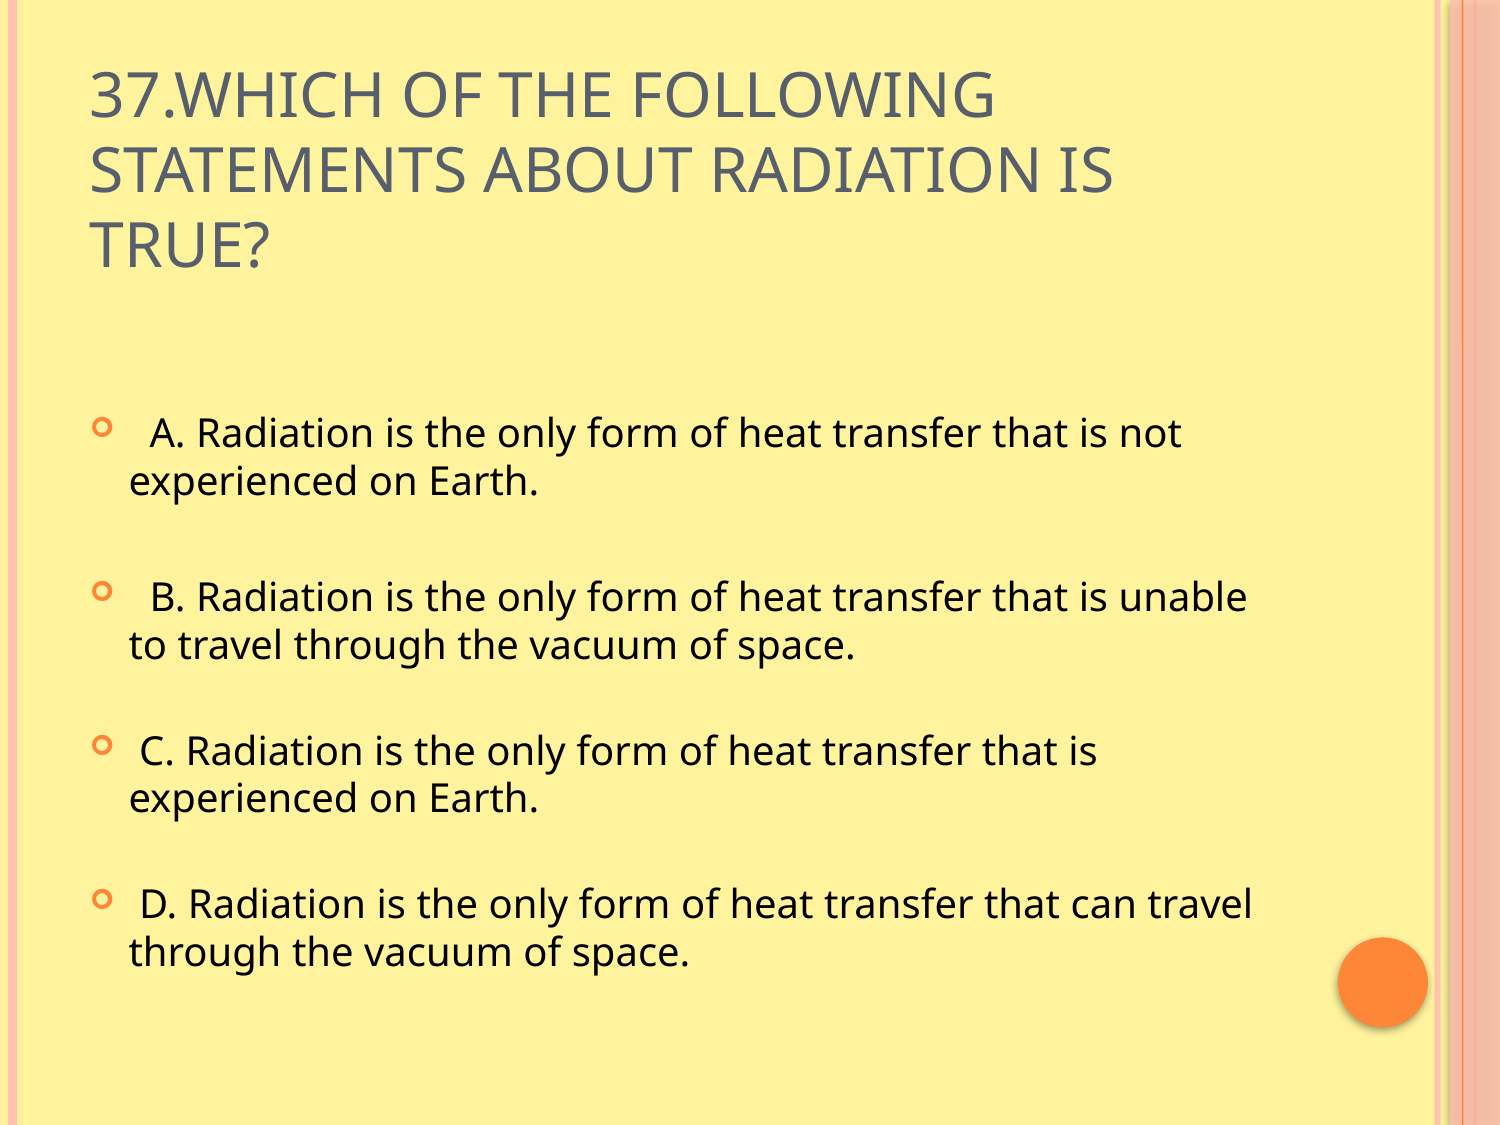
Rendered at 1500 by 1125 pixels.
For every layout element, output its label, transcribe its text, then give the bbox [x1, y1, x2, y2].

list A. Radiation is the only form of heat transfer that is not experienced on Earth. B. Radiation is the only form of heat transfer that is unable to travel through the vacuum of space. C. Radiation is the only form of heat transfer that is experienced on Earth. D. Radiation is the only form of heat transfer that can travel through the vacuum of space. [75, 399, 1300, 987]
title 37.Which of the following statements about radiation is true? [75, 45, 1300, 288]
